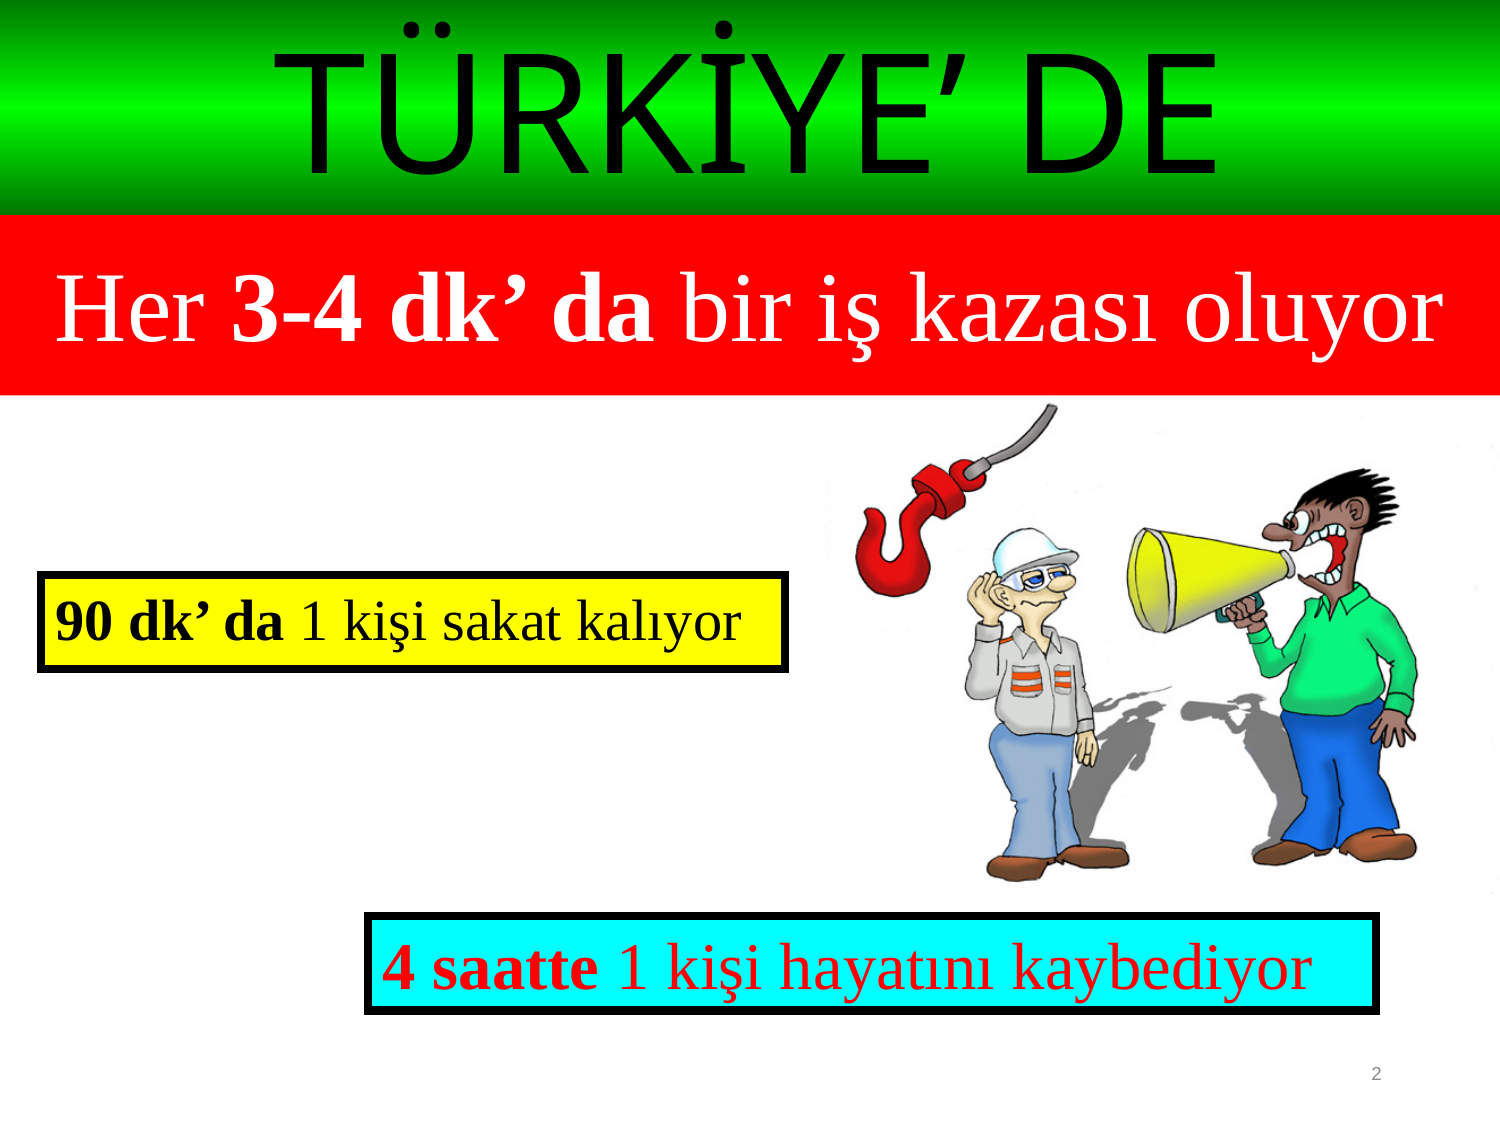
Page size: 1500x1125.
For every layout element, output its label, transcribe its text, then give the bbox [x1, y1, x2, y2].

text_box Her 3-4 dk’ da bir iş kazası oluyor [0, 215, 1500, 396]
text_box 4 saatte 1 kişi hayatını kaybediyor [367, 915, 1376, 1011]
picture [820, 399, 1500, 895]
slide_number 2 [1059, 1042, 1397, 1103]
text_box TÜRKİYE’ DE [0, 0, 1500, 215]
text_box 90 dk’ da 1 kişi sakat kalıyor [41, 574, 785, 669]
